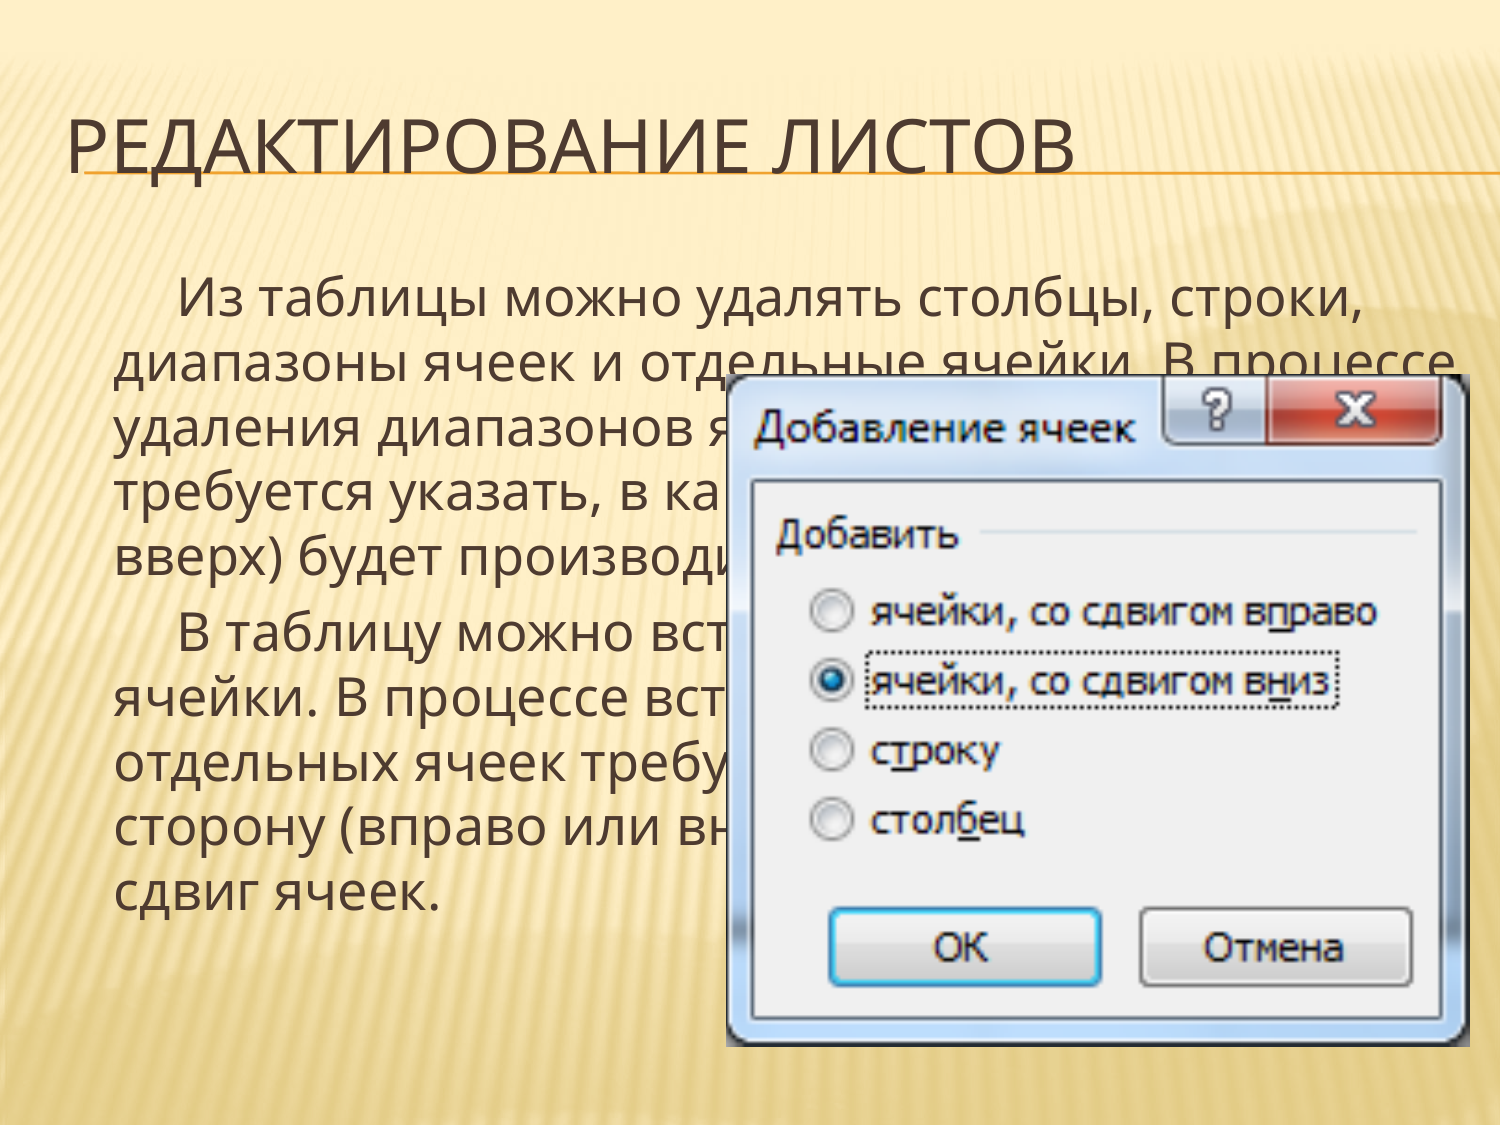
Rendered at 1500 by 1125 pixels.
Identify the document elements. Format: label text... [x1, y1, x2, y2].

picture [726, 374, 1471, 1047]
title Редактирование листов [50, 75, 1475, 213]
list Из таблицы можно удалять столбцы, строки, диапазоны ячеек и отдельные ячейки. В процессе удаления диапазонов ячеек и отдельных ячеек требуется указать, в какую сторону (влево или вверх) будет производиться сдвиг ячеек. В таблицу можно вставлять столбцы, строки и ячейки. В процессе вставки диапазонов ячеек и отдельных ячеек требуется указать, в какую сторону (вправо или вниз) будет производиться сдвиг ячеек. [50, 254, 1475, 998]
